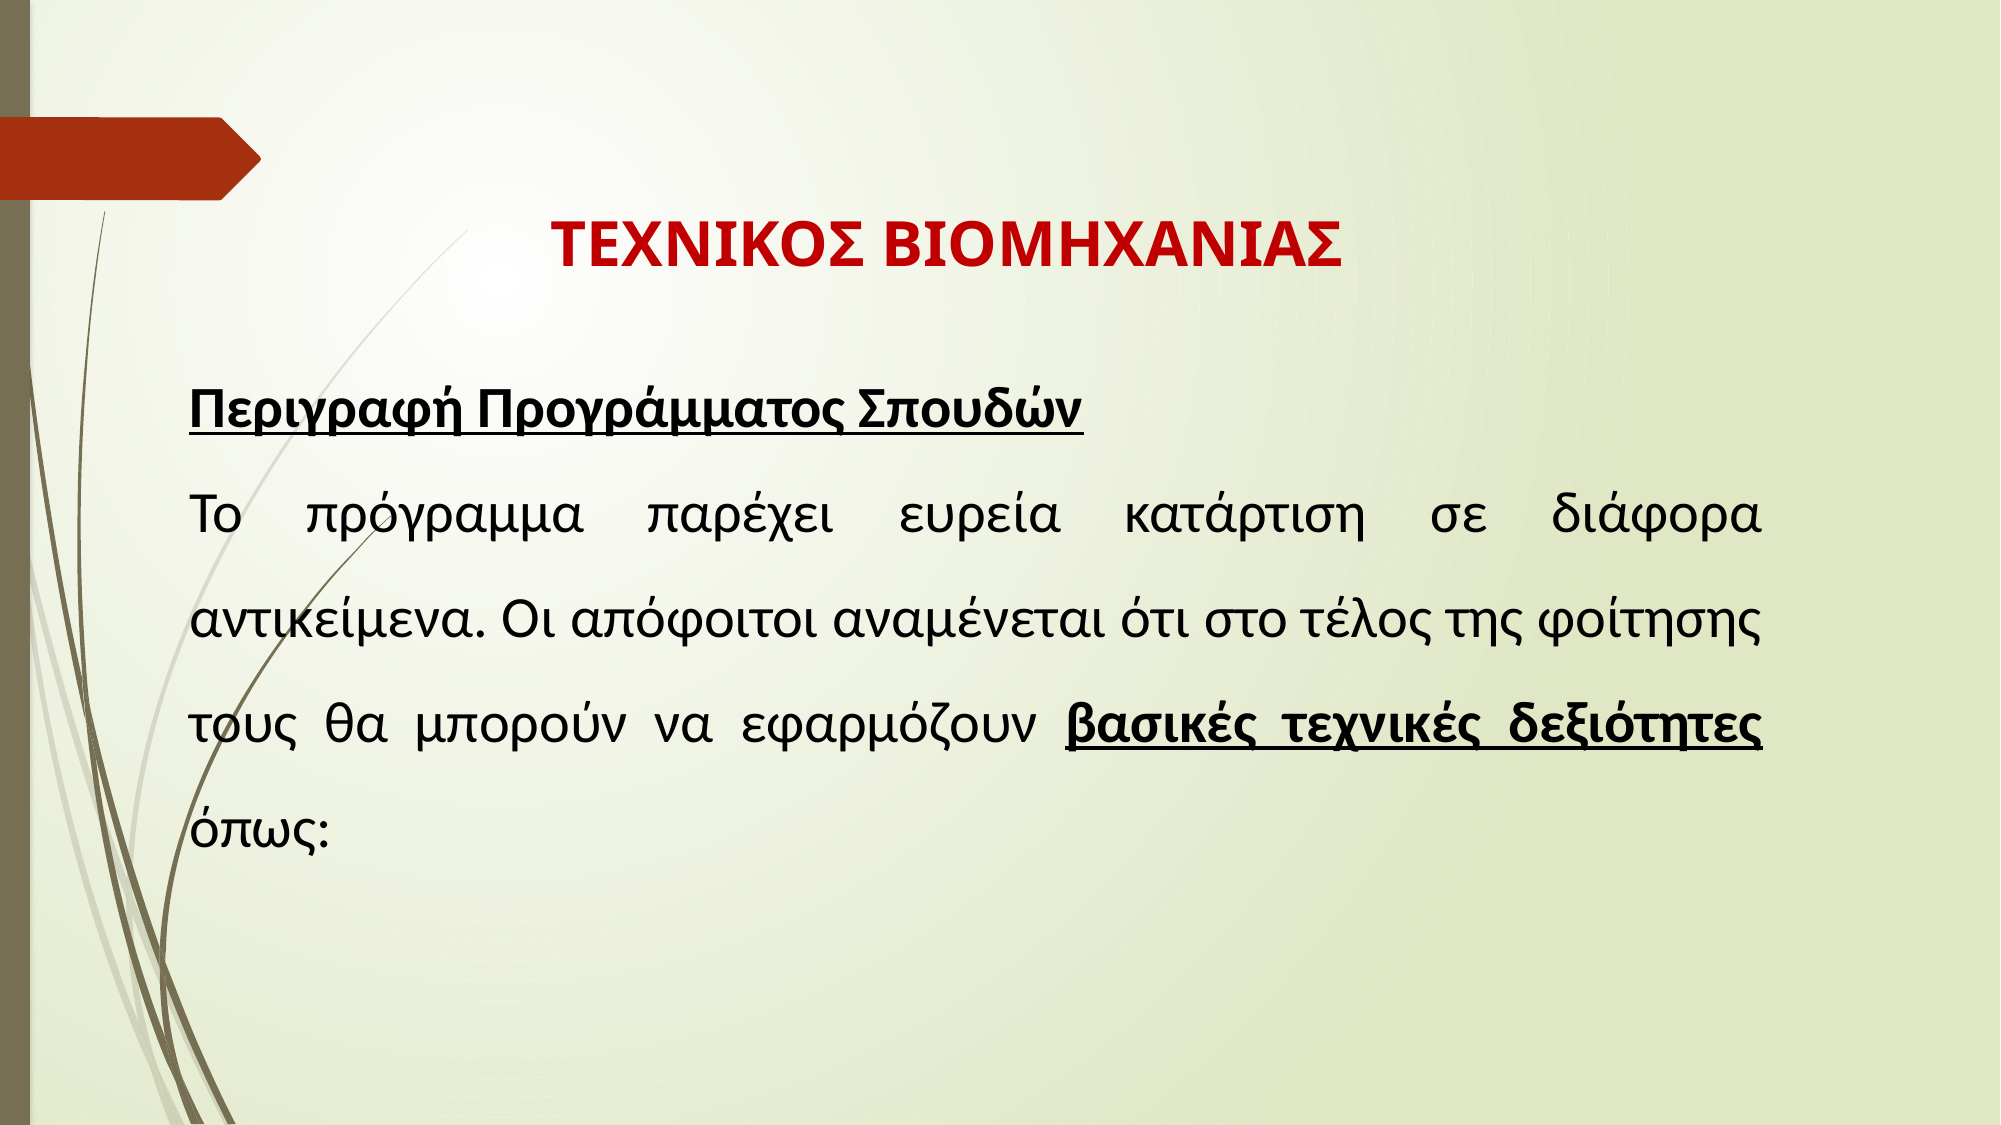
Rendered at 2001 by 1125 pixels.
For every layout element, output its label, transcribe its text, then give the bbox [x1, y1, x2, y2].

text_box Περιγραφή Προγράμματος Σπουδών Το πρόγραμμα παρέχει ευρεία κατάρτιση σε διάφορα αντικείμενα. Οι απόφοιτοι αναμένεται ότι στο τέλος της φοίτησης τους θα μπορούν να εφαρμόζουν βασικές τεχνικές δεξιότητες όπως: [174, 327, 1778, 952]
text_box ΤΕΧΝΙΚΟΣ ΒΙΟΜΗΧΑΝΙΑΣ [178, 205, 1717, 327]
